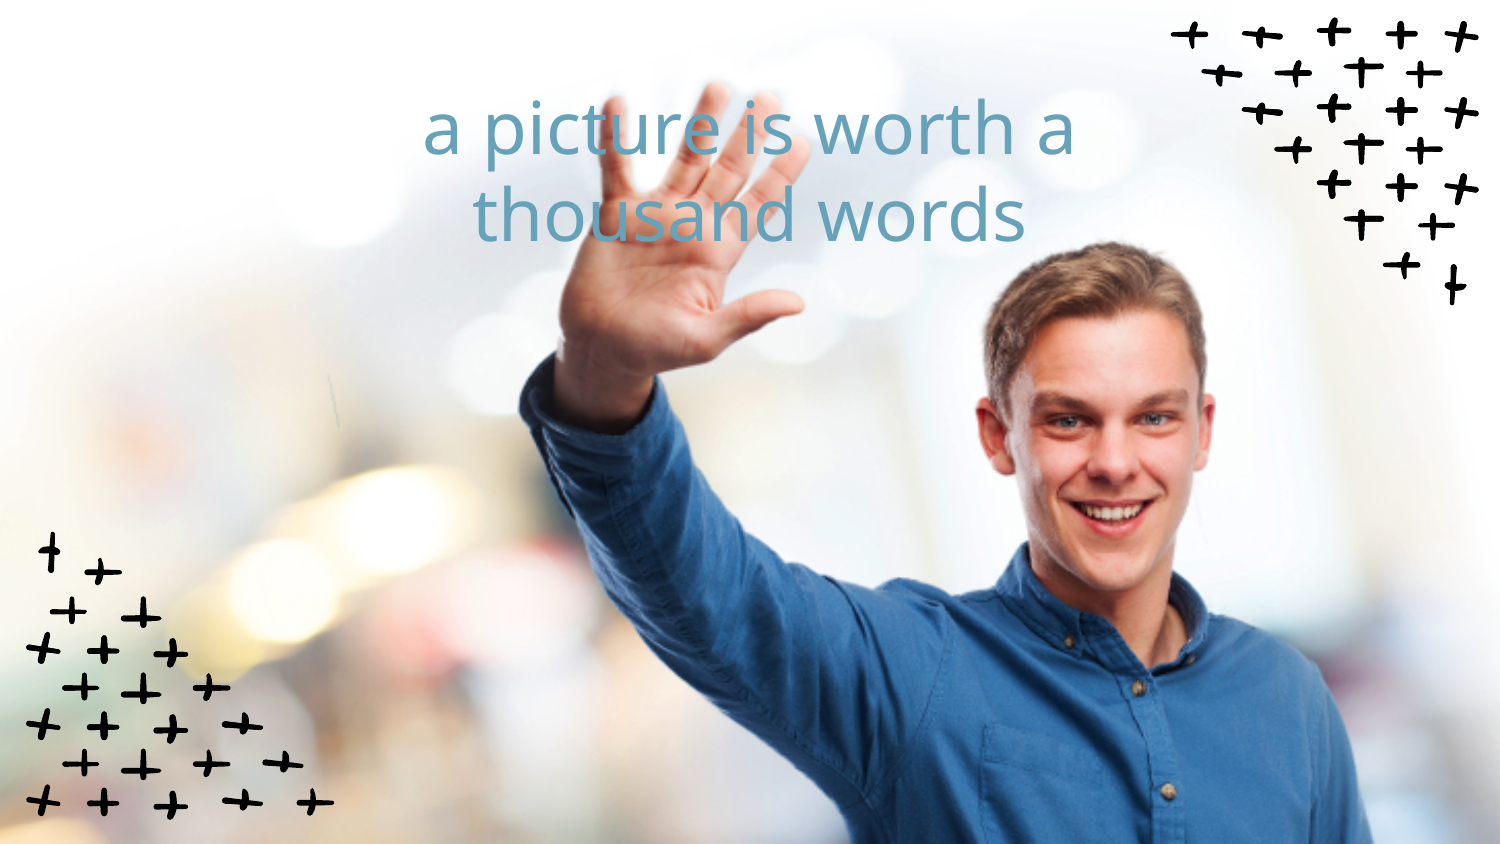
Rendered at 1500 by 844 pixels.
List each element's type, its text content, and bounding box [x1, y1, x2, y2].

picture [0, 0, 1500, 844]
title a picture is worth a thousand words [383, 58, 1117, 280]
